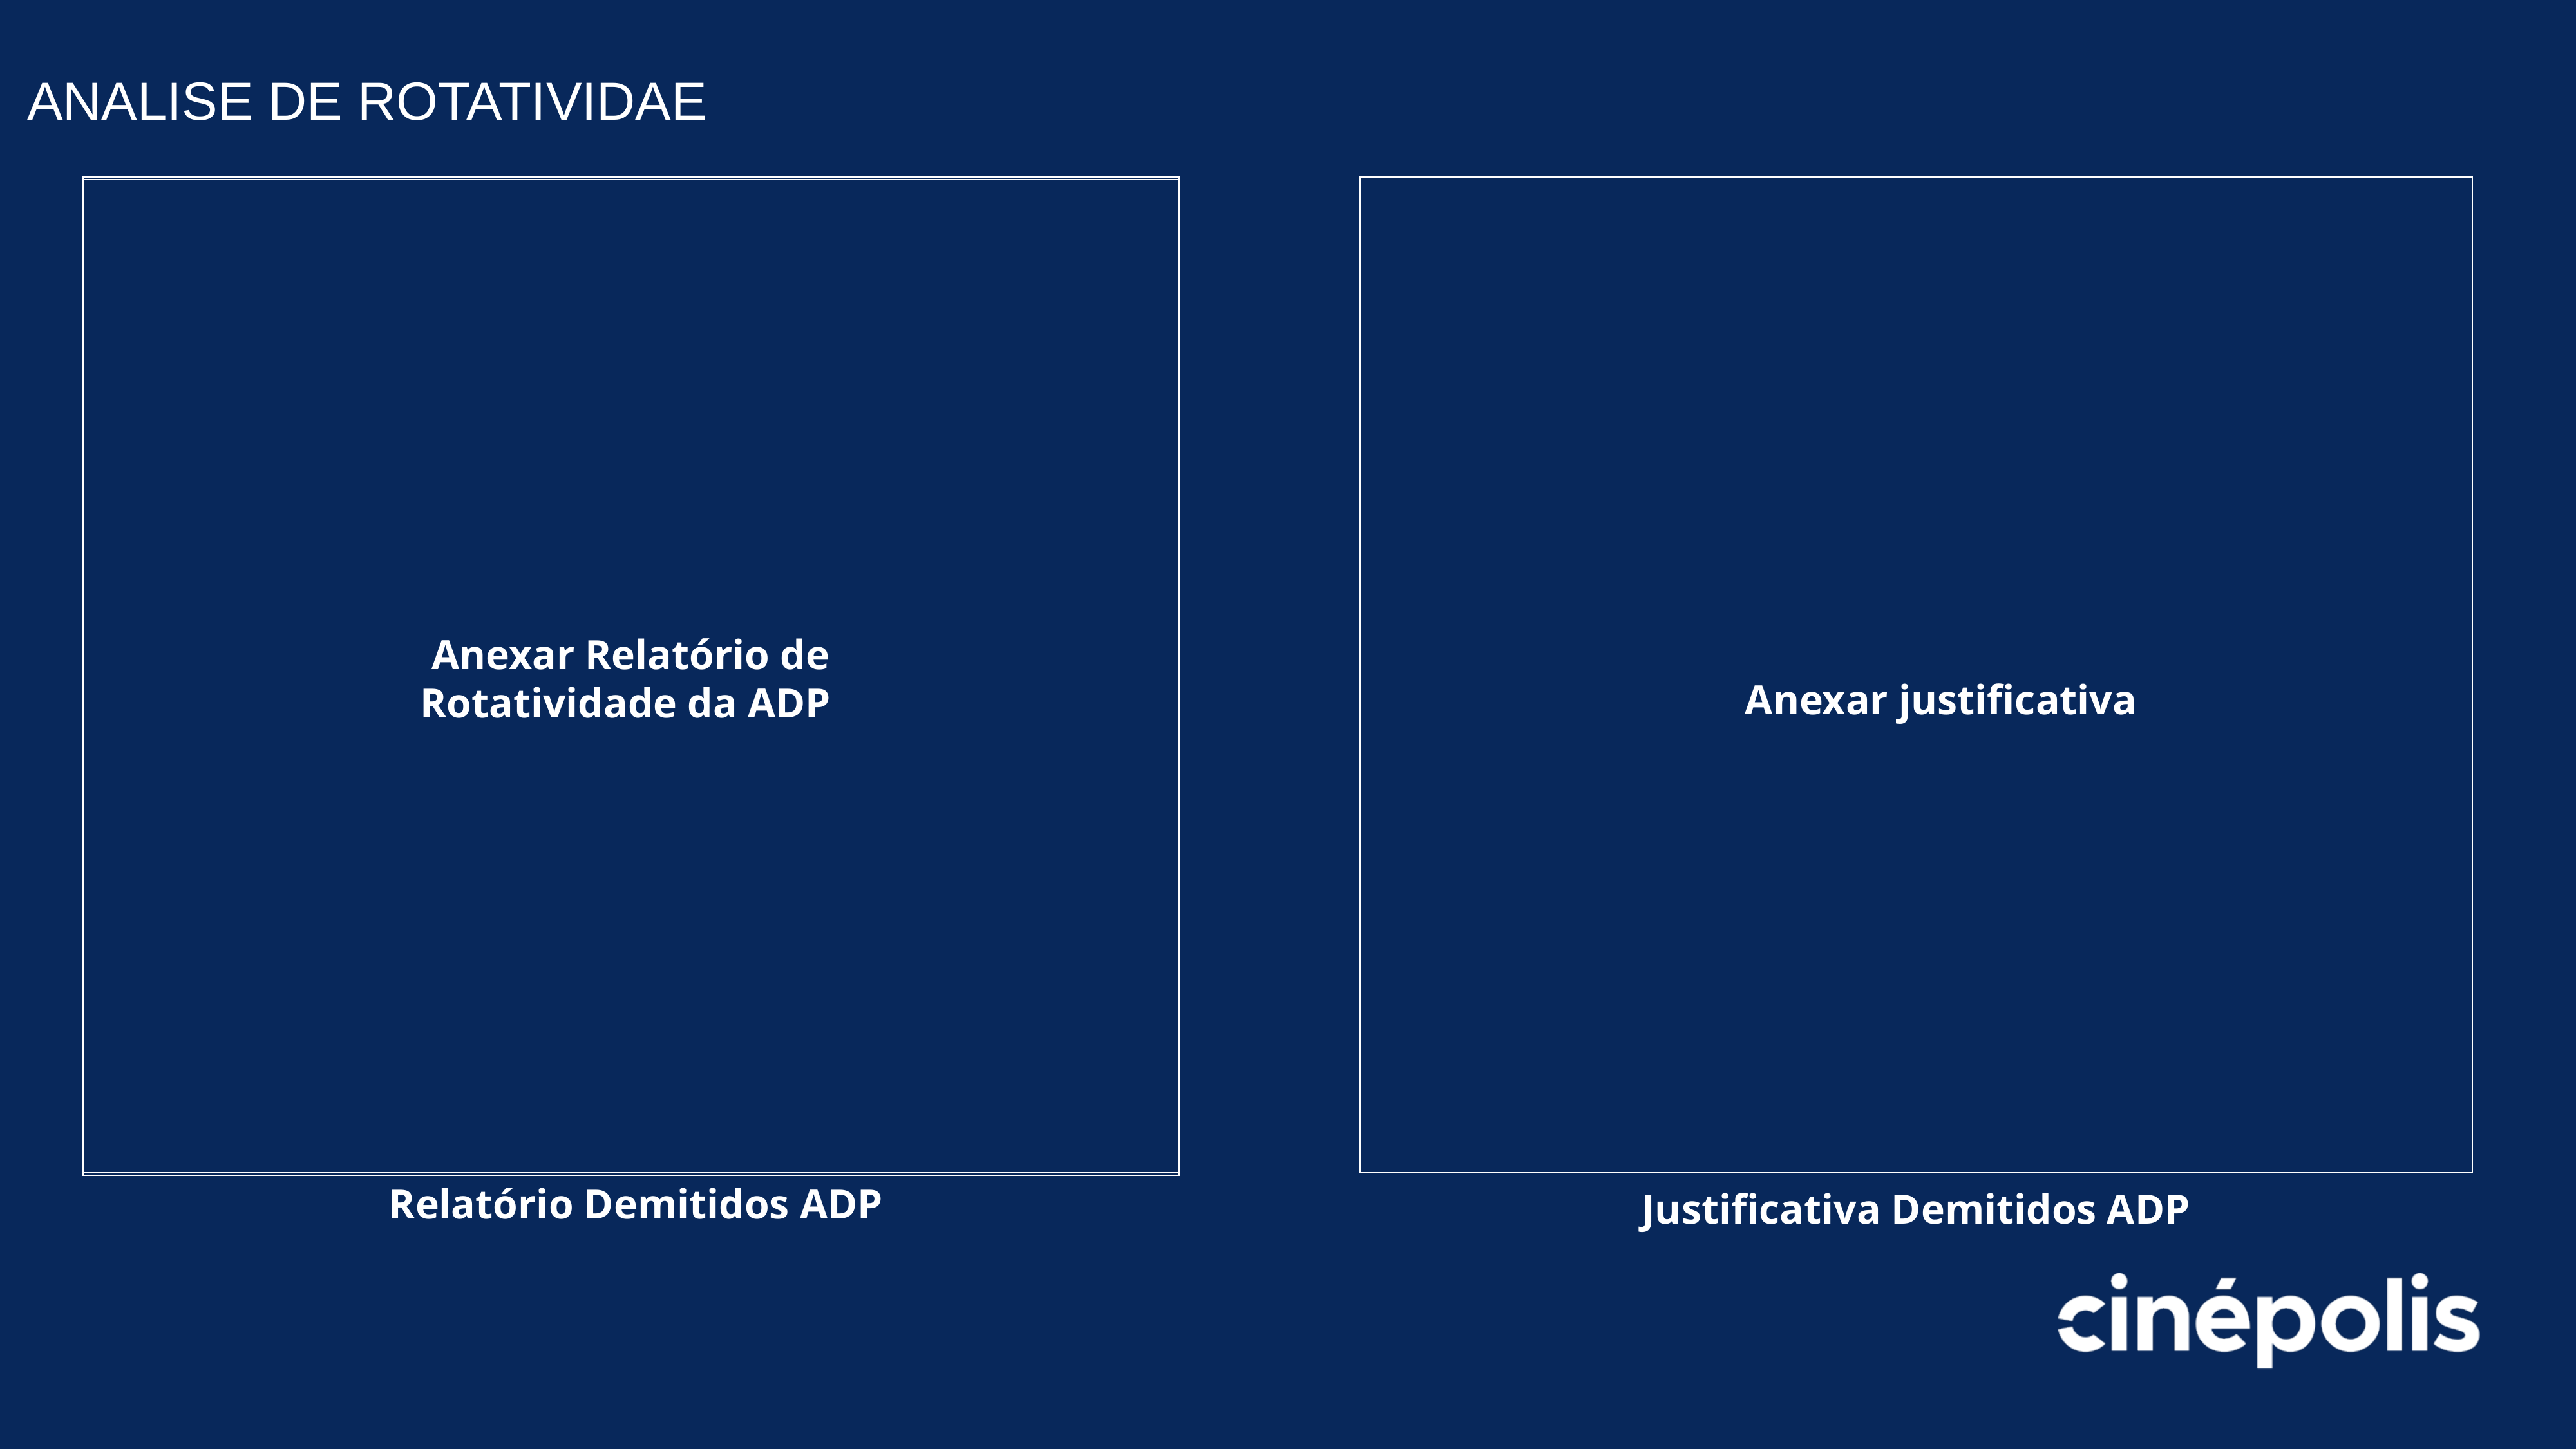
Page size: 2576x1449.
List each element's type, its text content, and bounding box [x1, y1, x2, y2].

text_box [1360, 177, 2472, 1173]
list ANALISE DE ROTATIVIDAE [21, 17, 768, 180]
picture [2058, 1273, 2480, 1370]
text_box [82, 177, 1179, 180]
text_box Justificativa Demitidos ADP [1479, 1178, 2353, 1238]
text_box Relatório Demitidos ADP [194, 1176, 1068, 1233]
text_box [82, 180, 1179, 1176]
